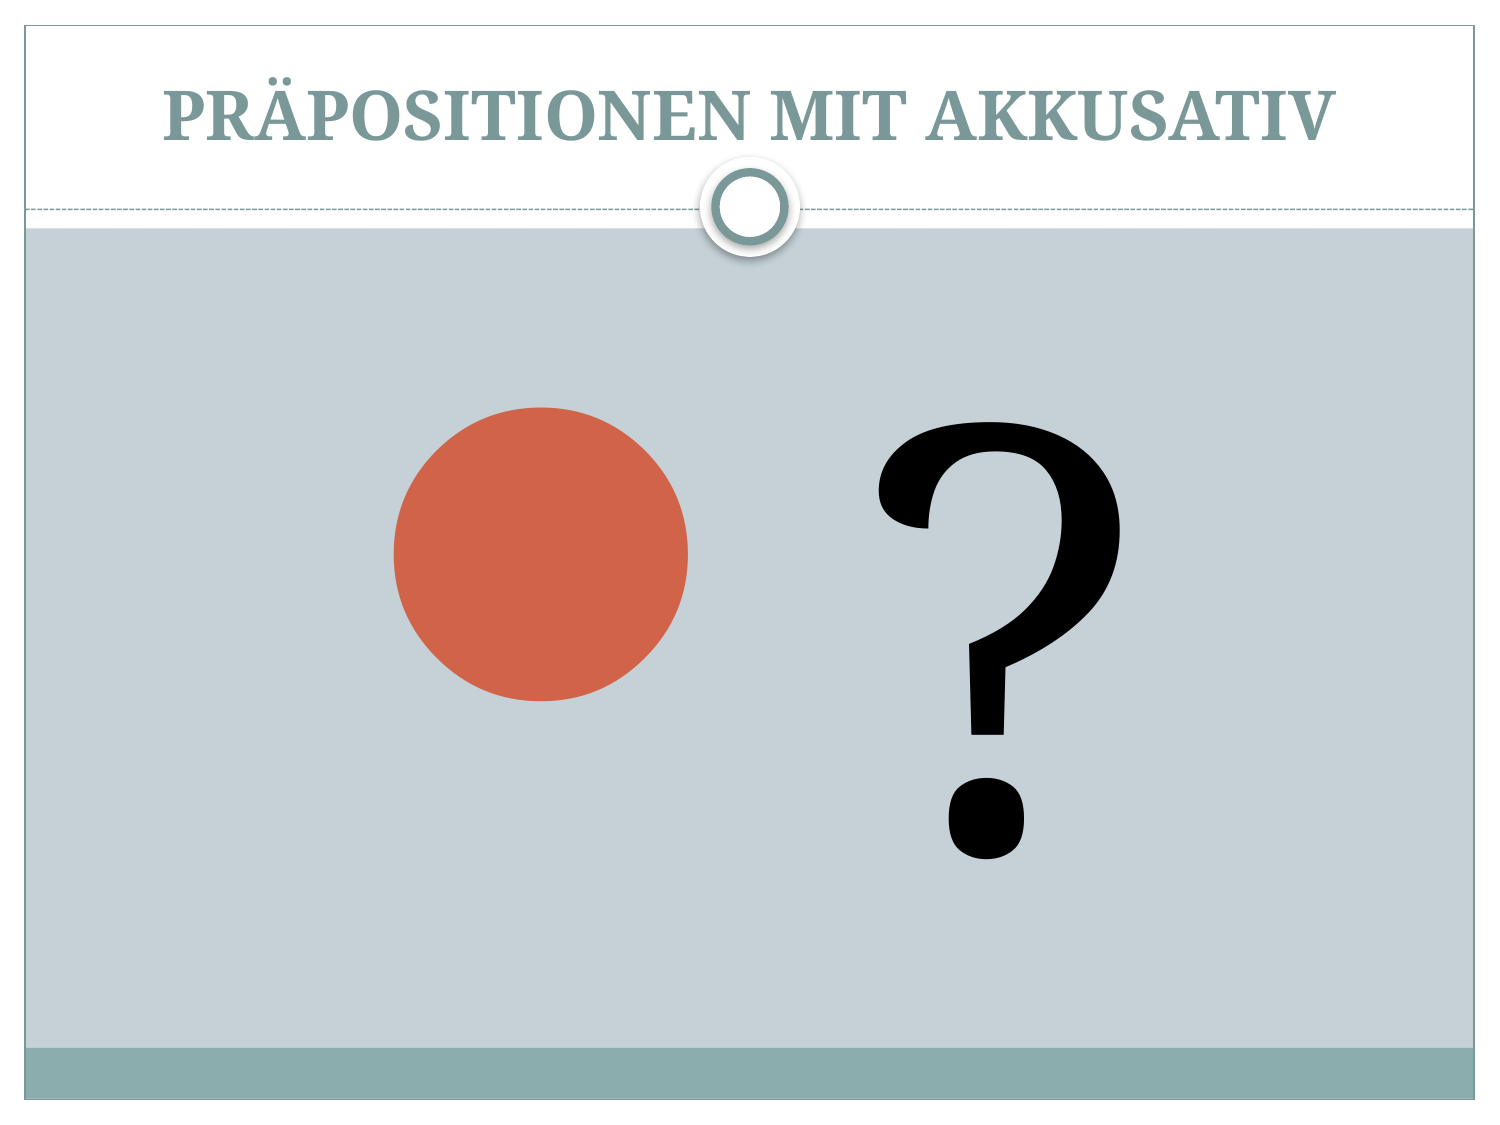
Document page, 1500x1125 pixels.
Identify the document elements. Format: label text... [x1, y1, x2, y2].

list ? [49, 250, 1445, 1001]
title PRÄPOSITIONEN MIT AKKUSATIV [49, 37, 1450, 162]
